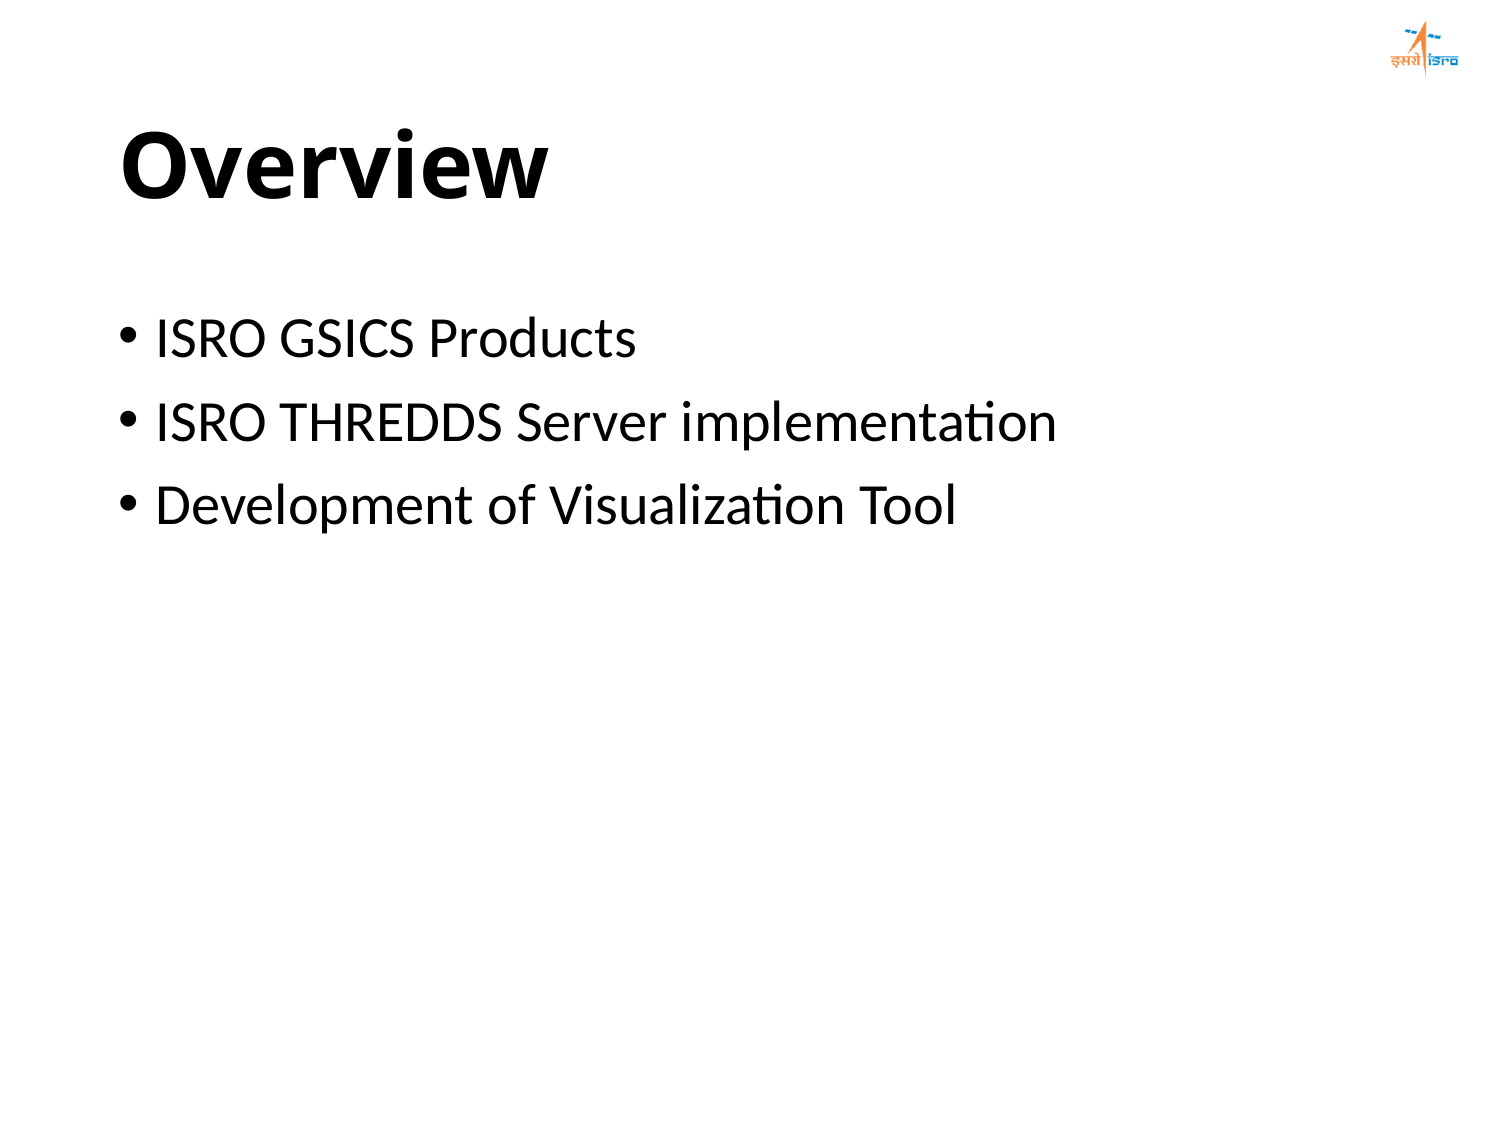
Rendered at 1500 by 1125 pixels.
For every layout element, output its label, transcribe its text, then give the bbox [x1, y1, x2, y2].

list ISRO GSICS Products ISRO THREDDS Server implementation Development of Visualization Tool [103, 299, 1397, 1014]
picture [1387, 18, 1462, 82]
title Overview [103, 59, 1397, 278]
